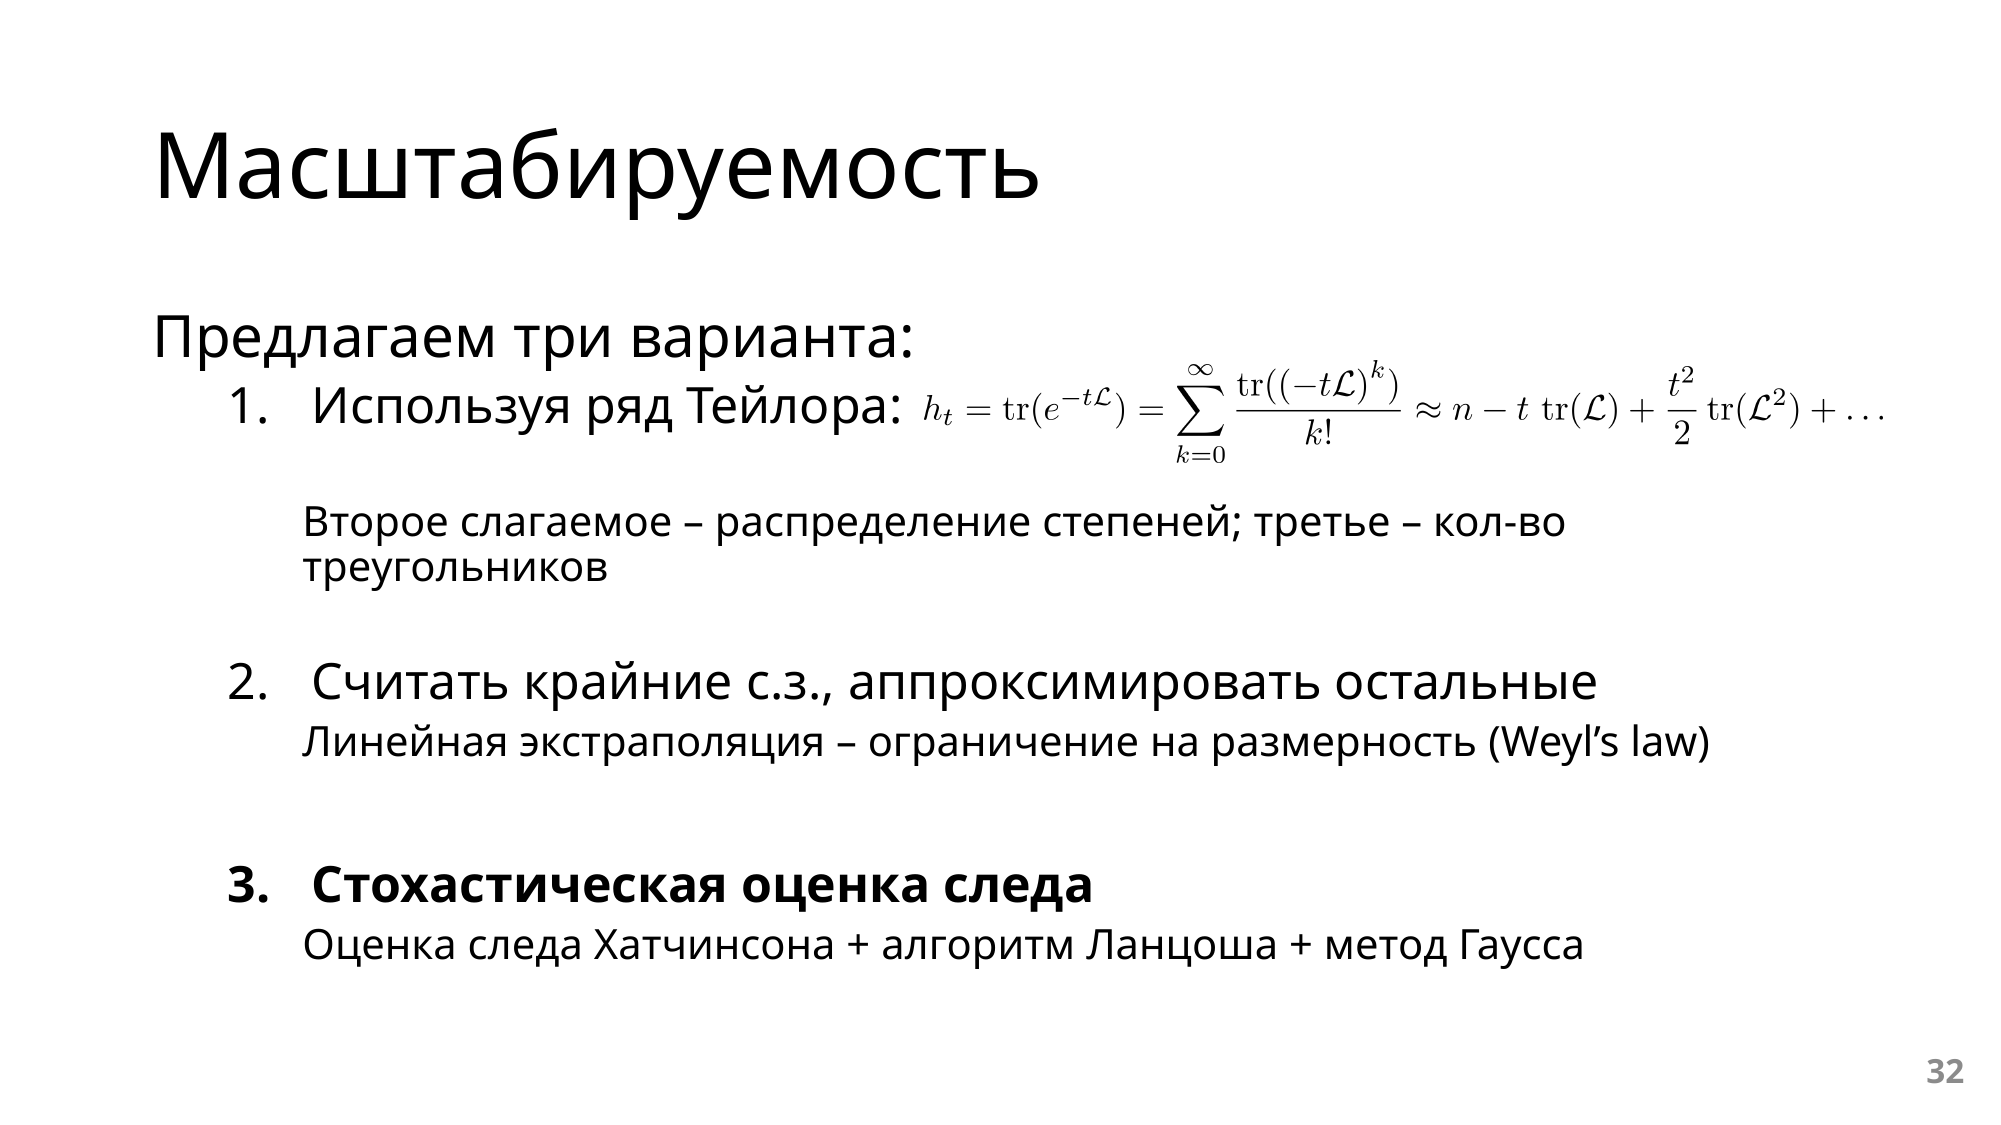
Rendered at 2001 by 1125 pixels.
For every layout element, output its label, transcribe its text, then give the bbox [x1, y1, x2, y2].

slide_number 32 [1529, 1042, 1980, 1103]
picture [924, 360, 1883, 463]
list Предлагаем три варианта: Используя ряд Тейлора: Второе слагаемое – распределение степеней; третье – кол-во треугольников Считать крайние с.з., аппроксимировать остальные Линейная экстраполяция – ограничение на размерность (Weyl’s law) Стохастическая оценка следа Оценка следа Хатчинсона + алгоритм Ланцоша + метод Гаусса [137, 299, 1876, 1014]
title Масштабируемость [137, 59, 1863, 278]
